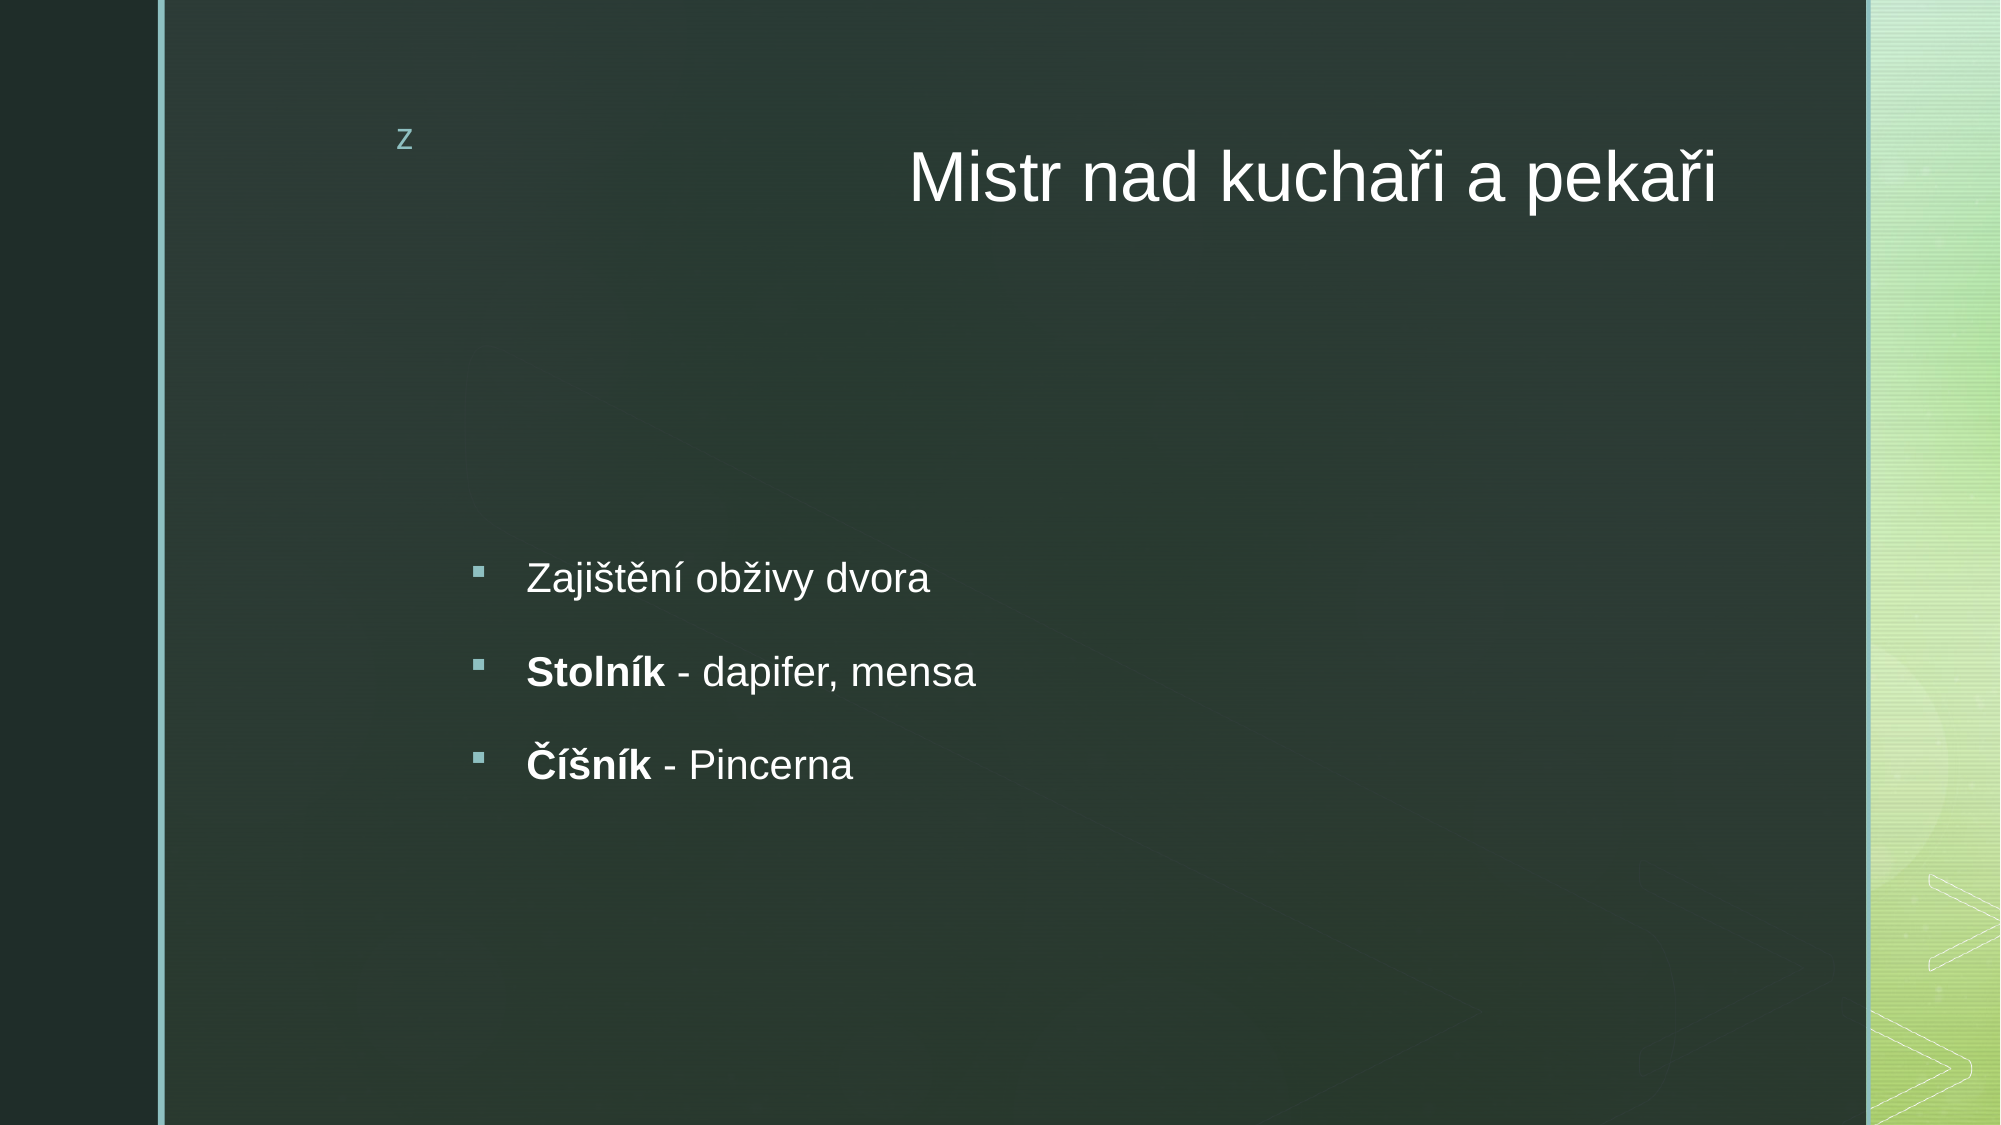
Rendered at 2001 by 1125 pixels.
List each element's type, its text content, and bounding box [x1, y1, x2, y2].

list Zajištění obživy dvora Stolník - dapifer, mensa Číšník - Pincerna [454, 336, 1734, 993]
title Mistr nad kuchaři a pekaři [428, 132, 1734, 310]
picture [1871, 0, 2001, 1125]
